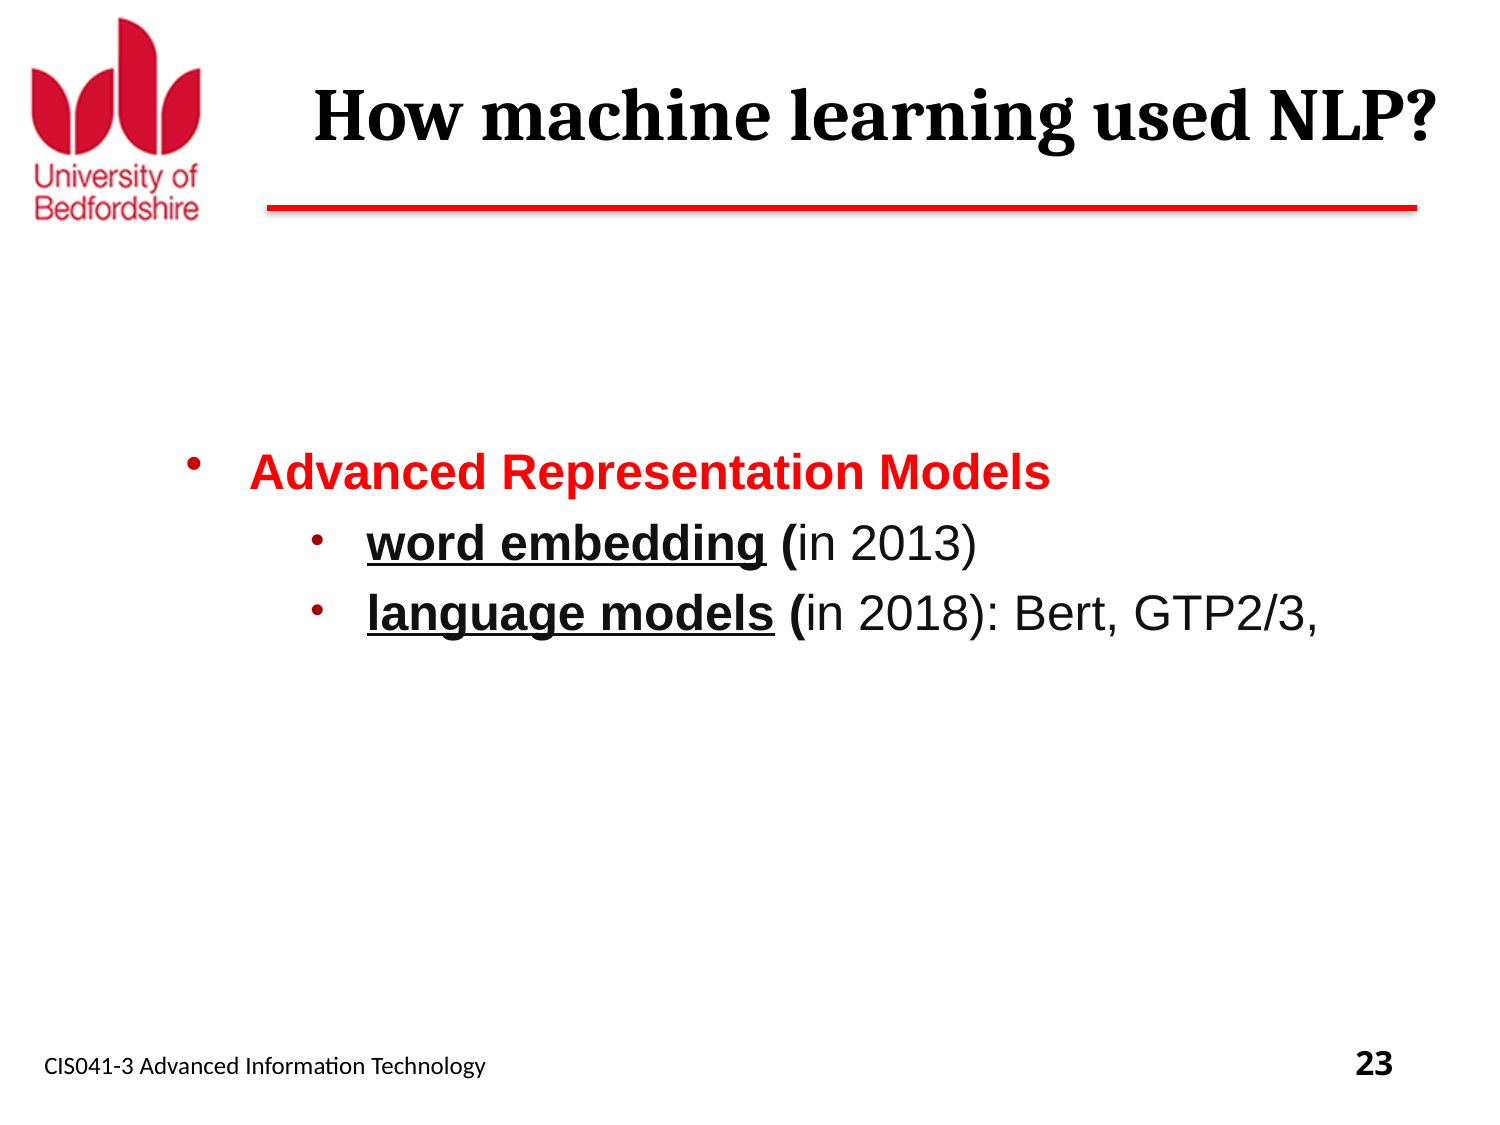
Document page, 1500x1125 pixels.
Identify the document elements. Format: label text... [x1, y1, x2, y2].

footer CIS041-3 Advanced Information Technology [29, 1035, 514, 1095]
list Advanced Representation Models word embedding (in 2013) language models (in 2018): Bert, GTP2/3, [170, 432, 1376, 965]
title How machine learning used NLP? [218, 54, 1472, 168]
picture [0, 0, 237, 236]
